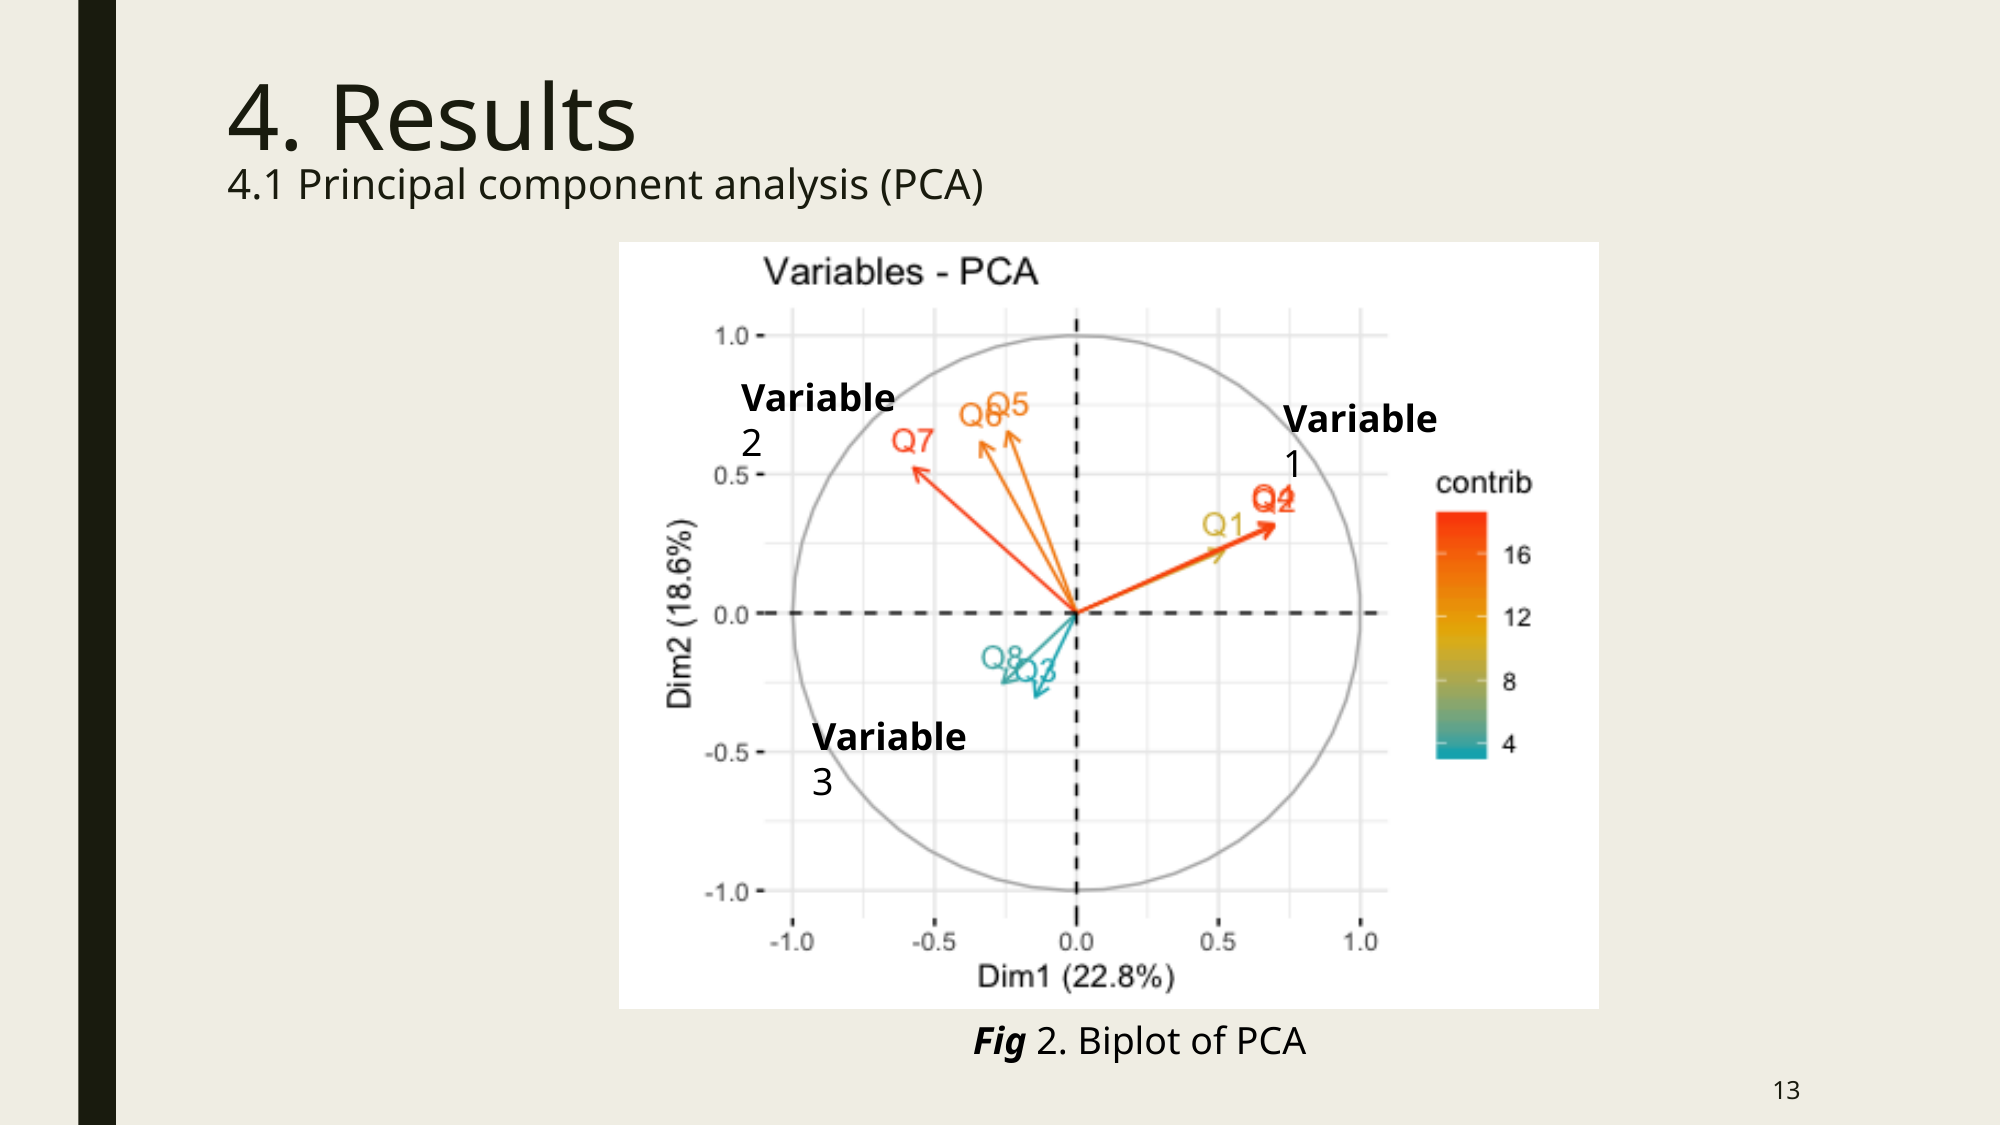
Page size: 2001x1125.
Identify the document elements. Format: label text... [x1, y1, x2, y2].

text_box Fig 2. Biplot of PCA [958, 1009, 1342, 1070]
title 4. Results [212, 65, 1788, 154]
slide_number 13 [1553, 1058, 1816, 1125]
list 4.1 Principal component analysis (PCA) [212, 154, 1788, 742]
picture [619, 242, 1599, 1009]
